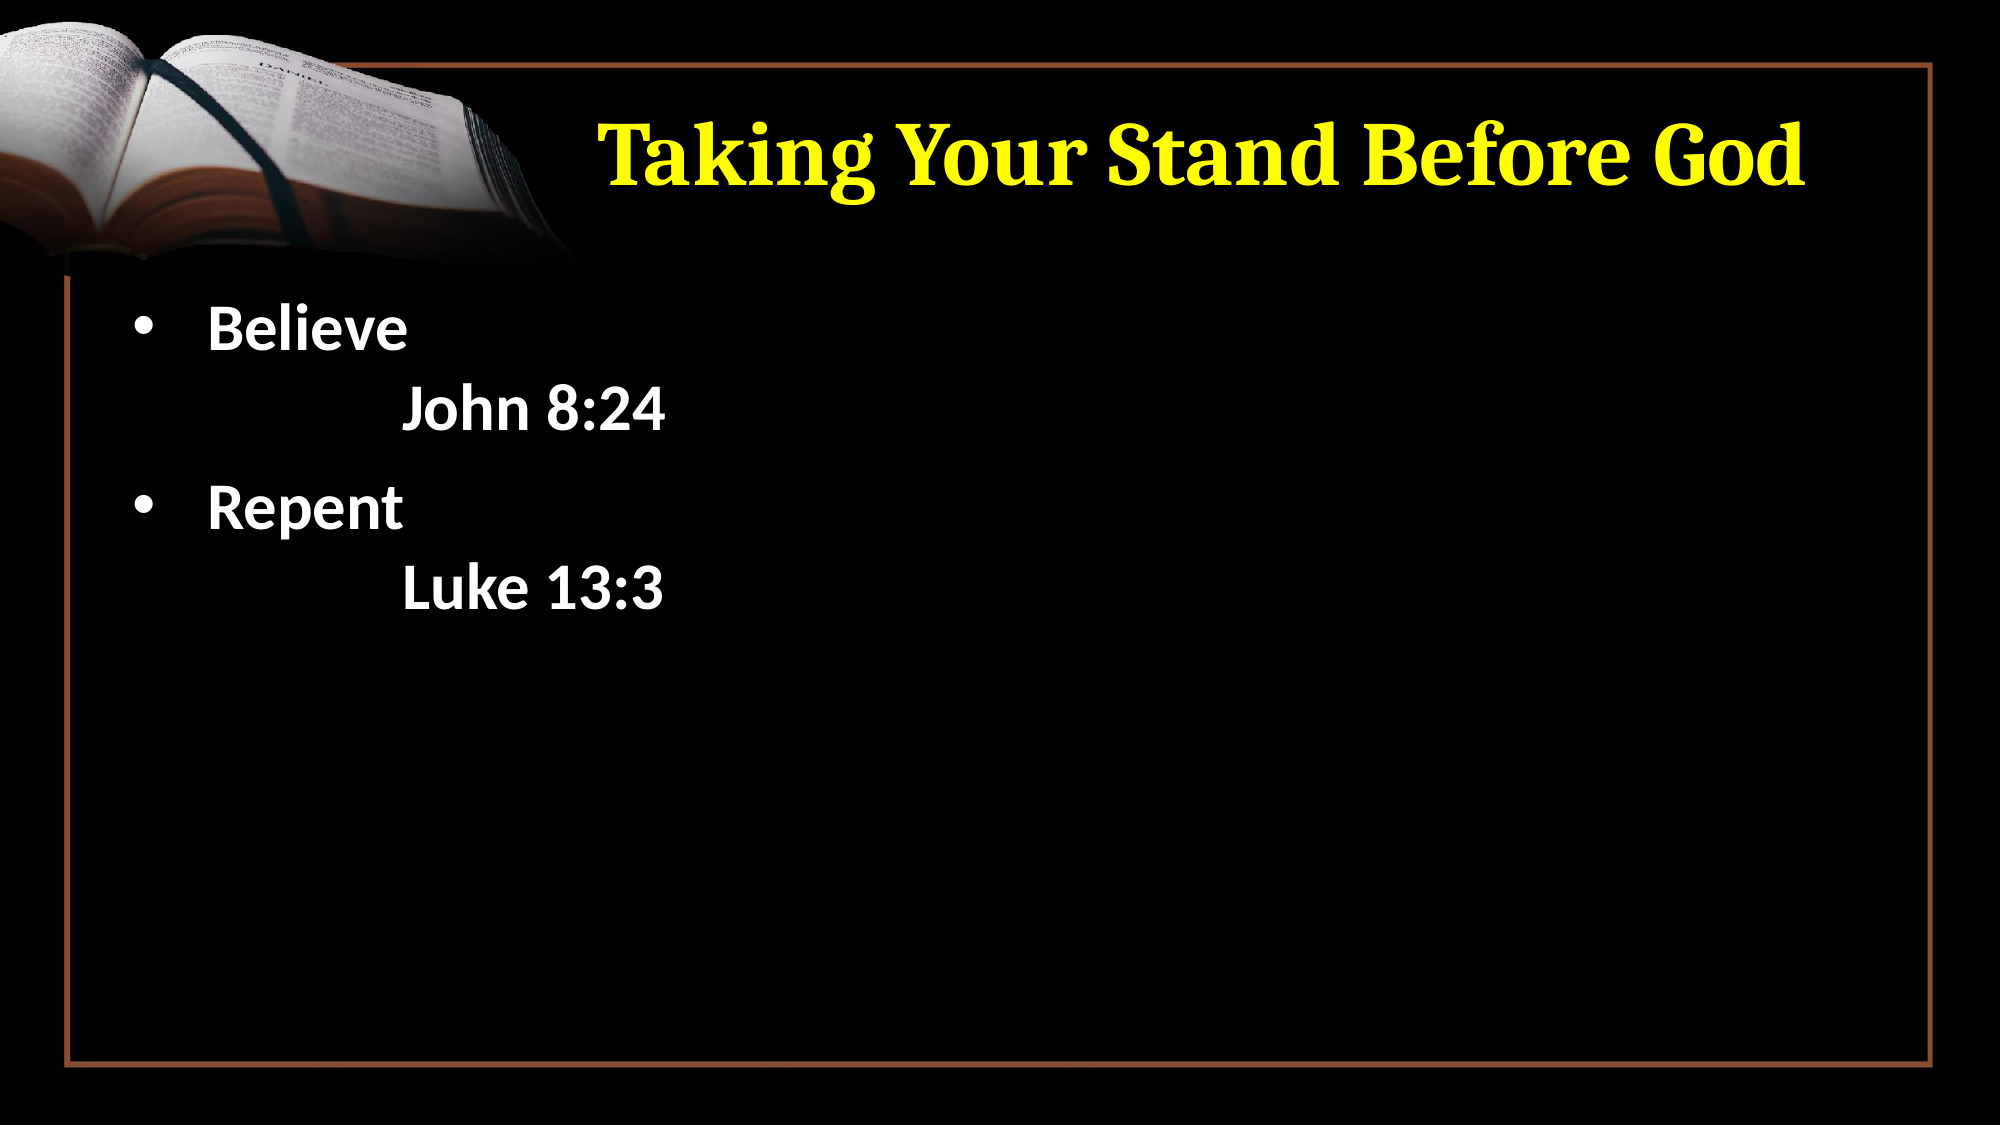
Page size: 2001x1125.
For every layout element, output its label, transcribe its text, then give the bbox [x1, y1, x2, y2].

picture [0, 0, 2000, 1125]
title Taking Your Stand Before God [434, 33, 1952, 277]
text_box Believe John 8:24 Repent Luke 13:3 [117, 276, 1906, 631]
